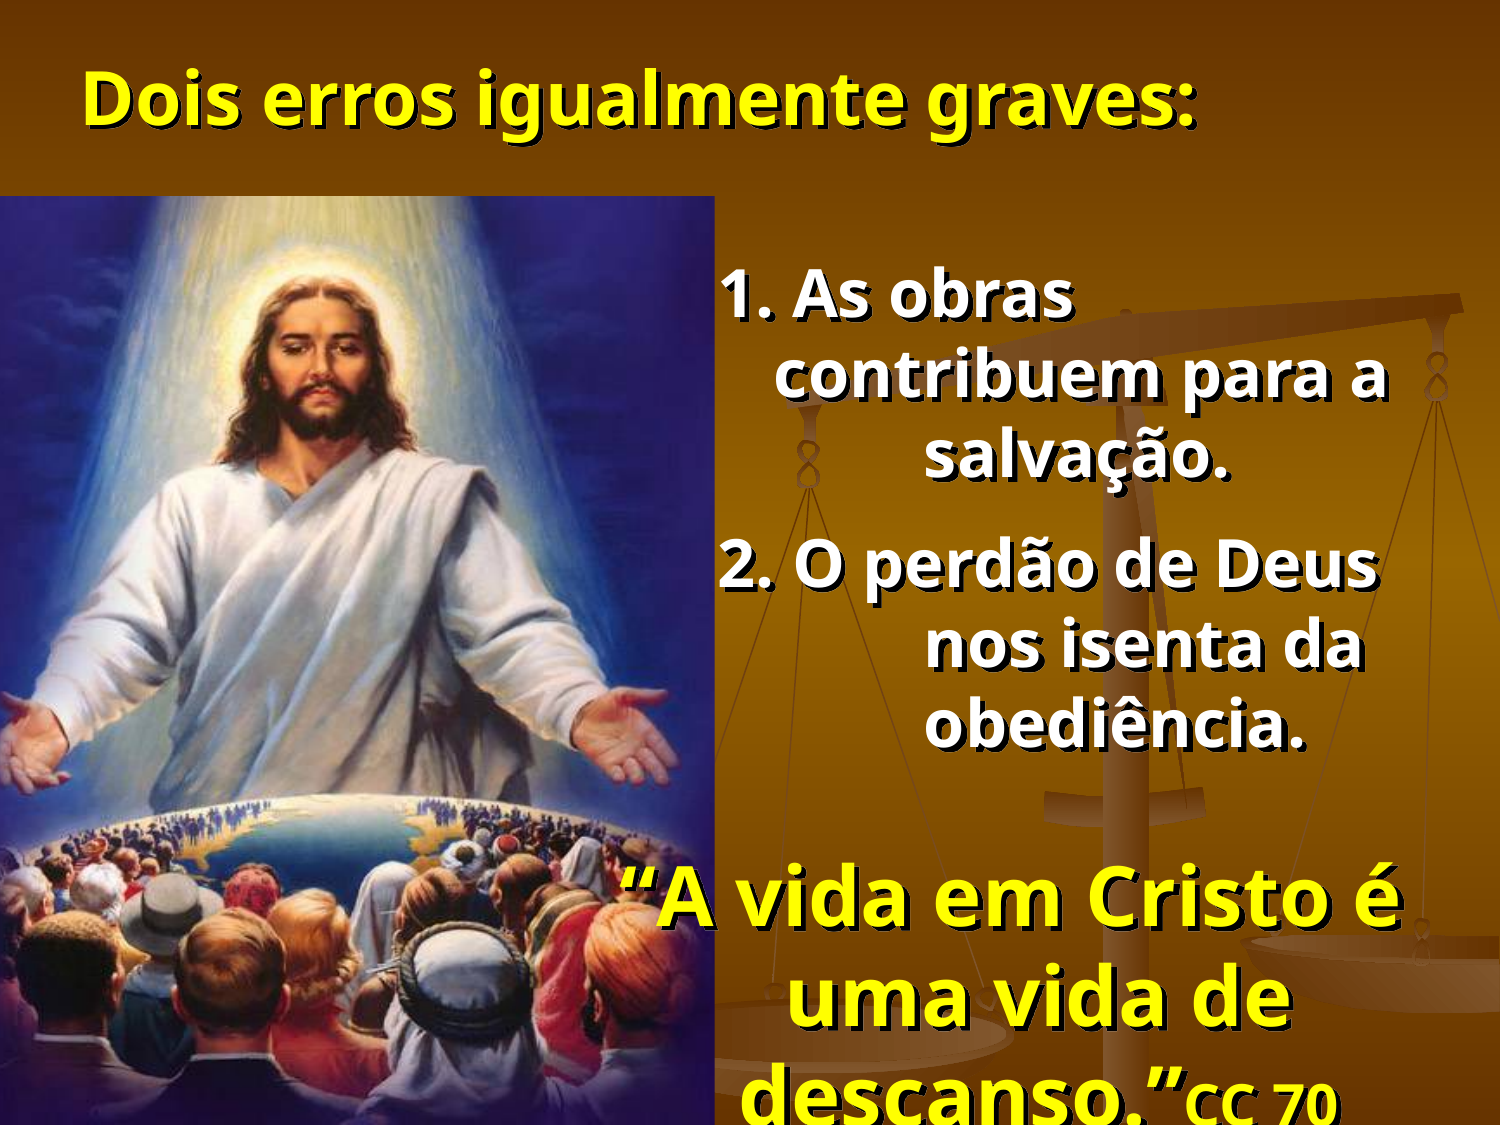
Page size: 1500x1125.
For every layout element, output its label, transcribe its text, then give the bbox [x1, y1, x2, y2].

text_box 1. As obras contribuem para a salvação. 2. O perdão de Deus nos isenta da obediência. [715, 243, 1459, 775]
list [0, 196, 715, 1125]
text_box Dois erros igualmente graves: [64, 42, 1400, 161]
text_box “A vida em Cristo é uma vida de descanso.”CC 70 [715, 835, 1472, 1030]
